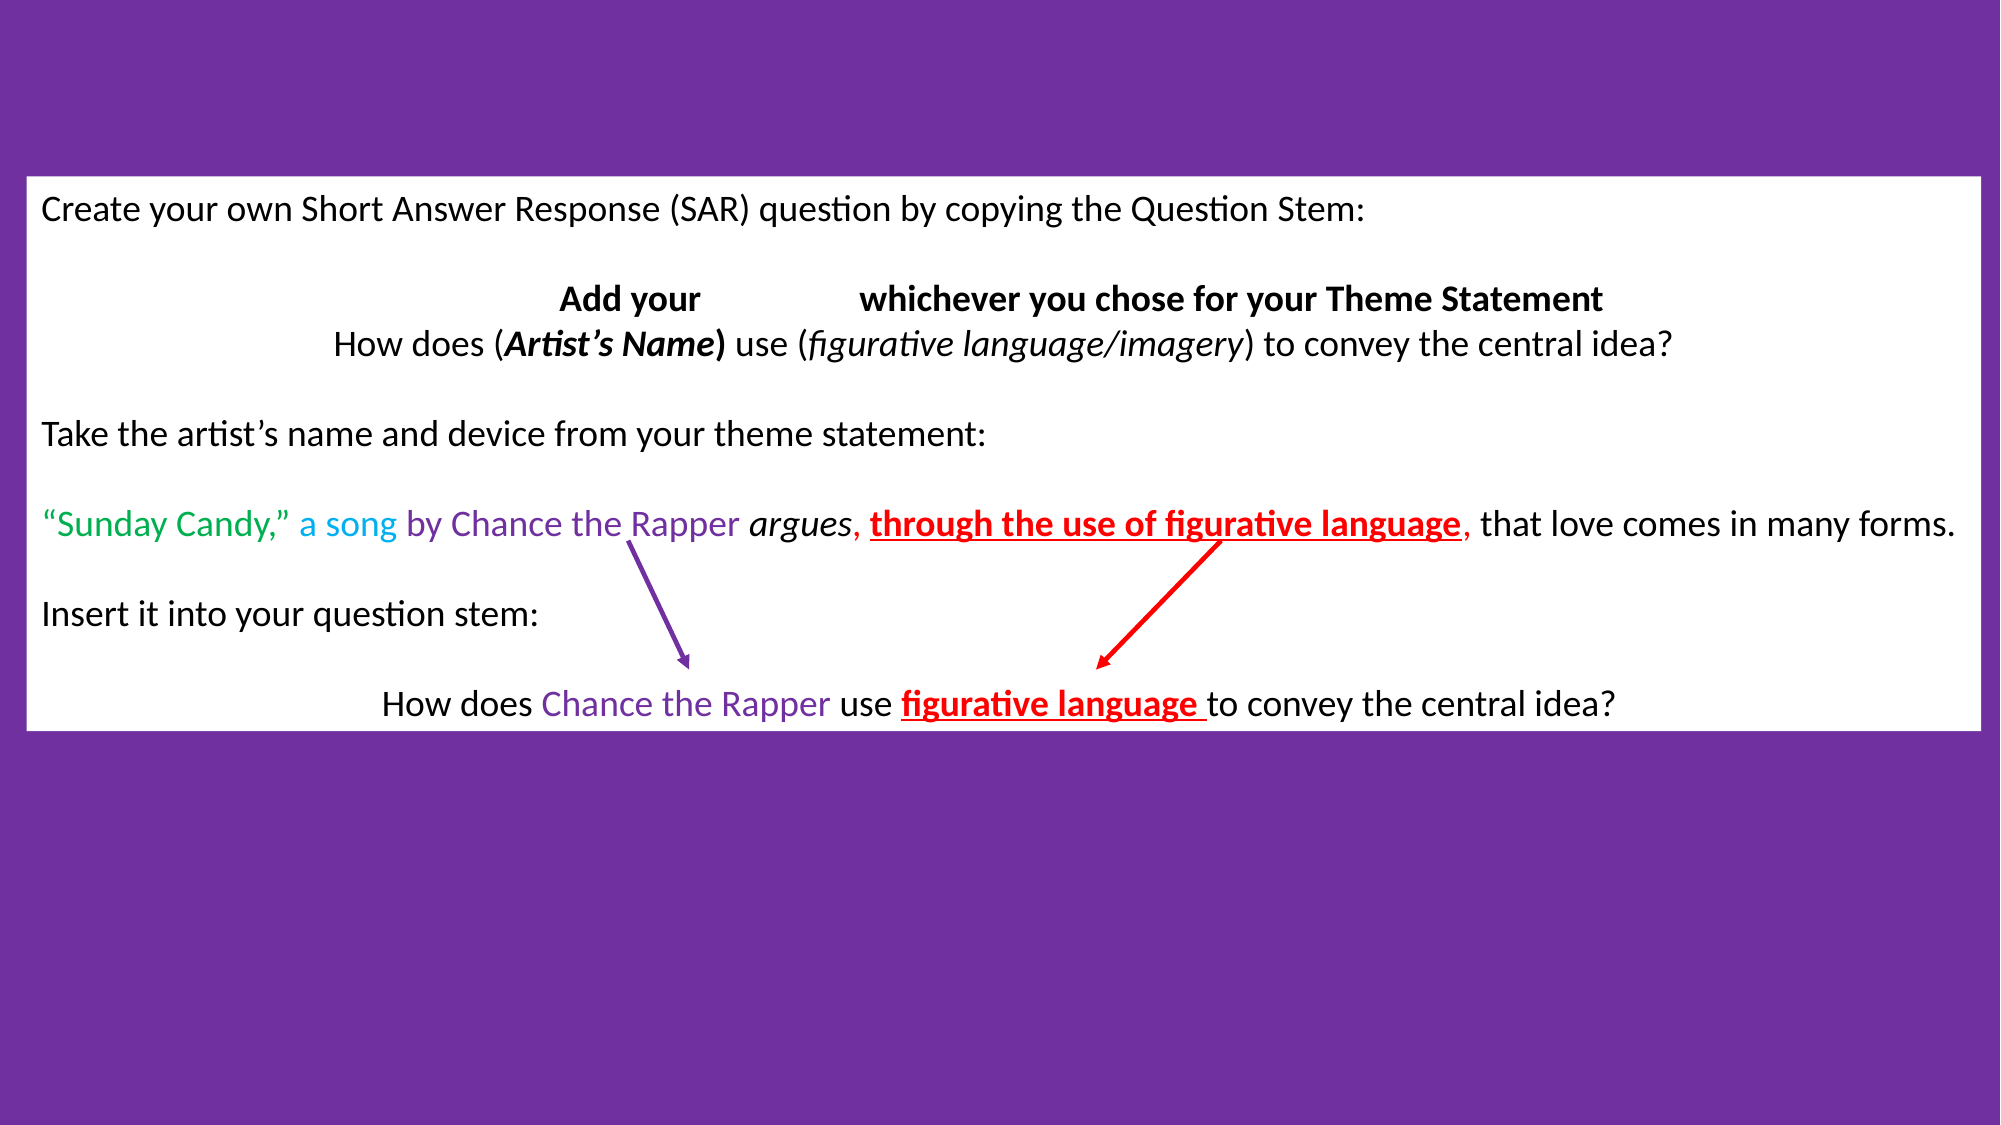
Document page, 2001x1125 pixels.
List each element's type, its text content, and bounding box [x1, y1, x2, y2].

text_box Create your own Short Answer Response (SAR) question by copying the Question Stem: Add your whichever you chose for your Theme Statement How does (Artist’s Name) use (figurative language/imagery) to convey the central idea? Take the artist’s name and device from your theme statement: “Sunday Candy,” a song by Chance the Rapper argues, through the use of figurative language, that love comes in many forms. Insert it into your question stem: How does Chance the Rapper use figurative language to convey the central idea? [26, 176, 1982, 732]
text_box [1096, 540, 1222, 670]
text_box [628, 540, 689, 670]
